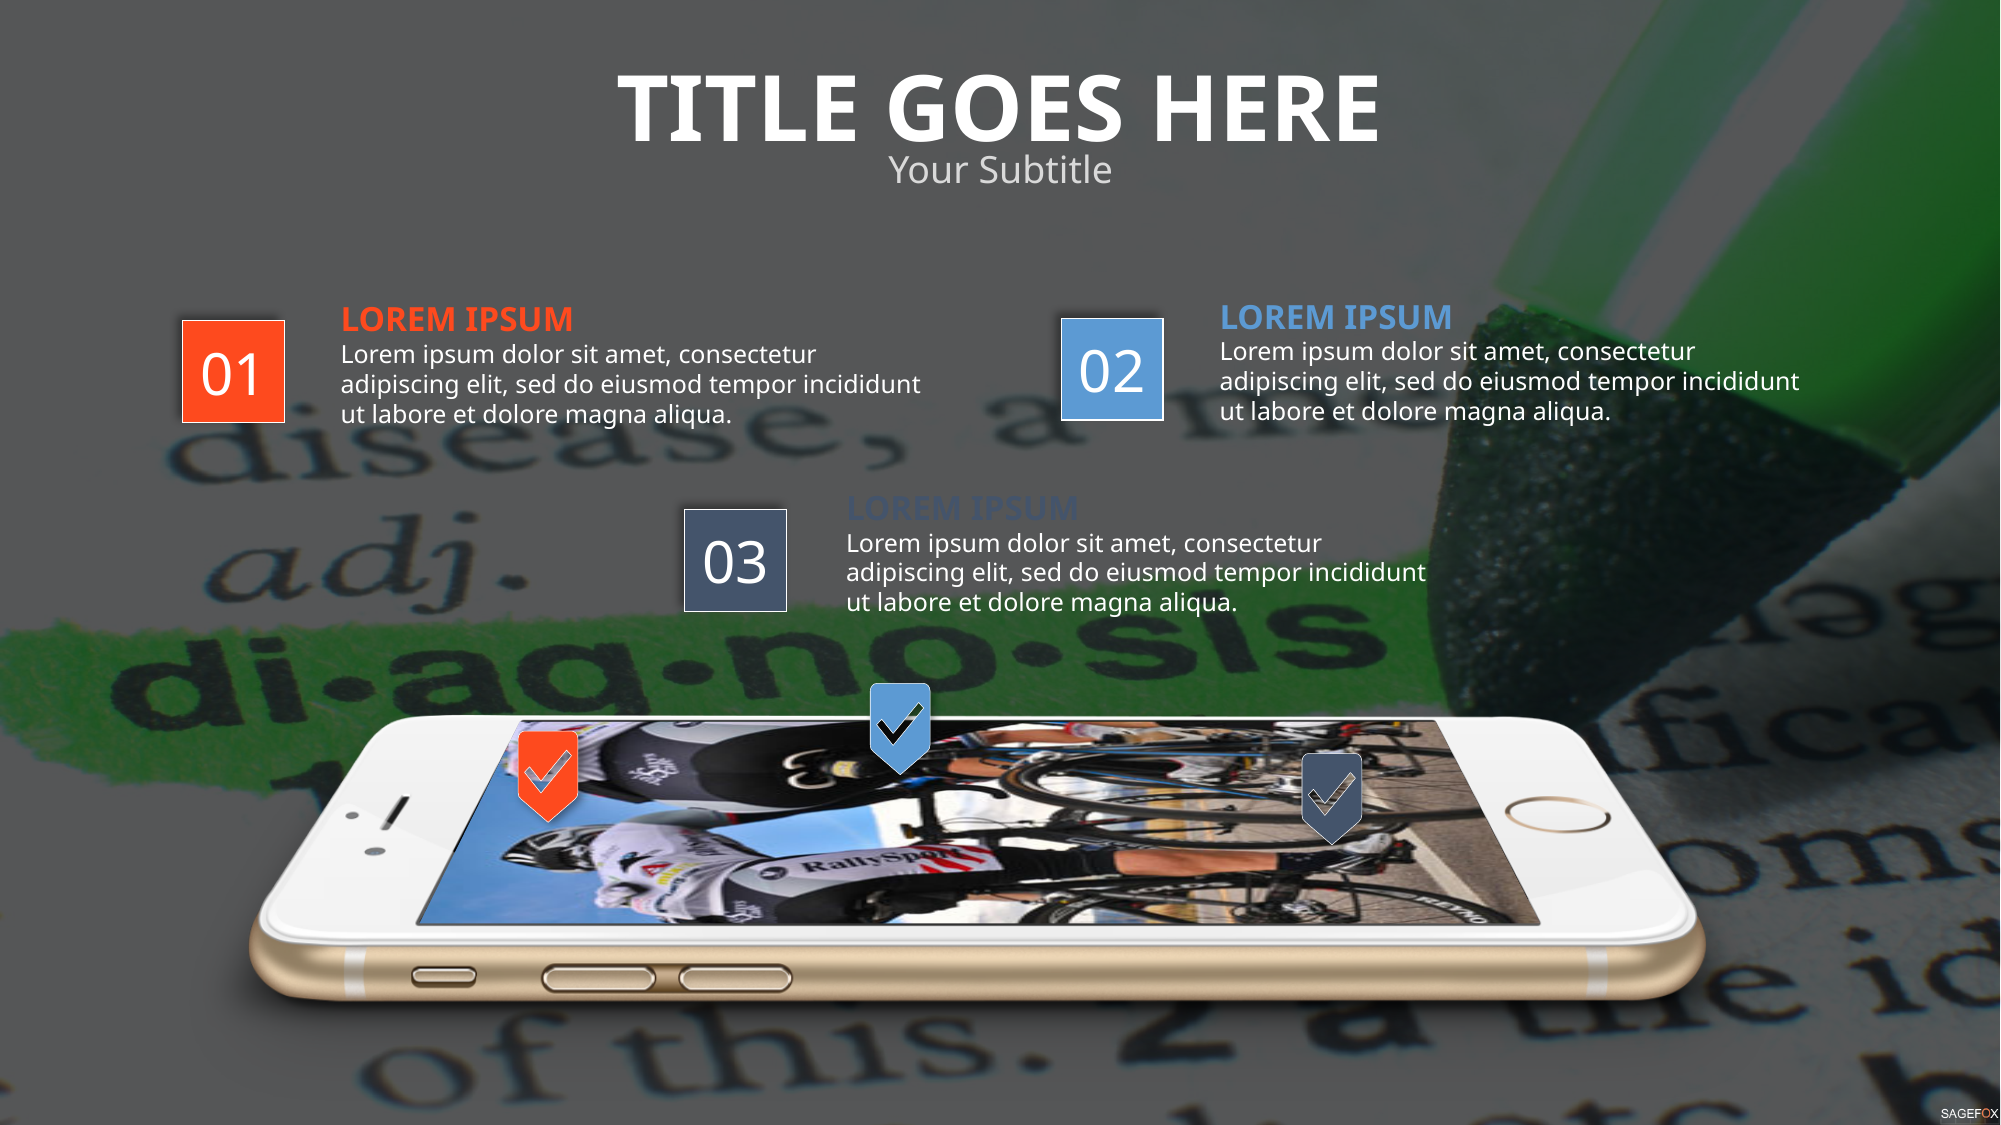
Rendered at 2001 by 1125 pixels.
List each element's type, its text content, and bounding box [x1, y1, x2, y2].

text_box LOREM IPSUM Lorem ipsum dolor sit amet, consectetur adipiscing elit, sed do eiusmod tempor incididunt ut labore et dolore magna aliqua. [1209, 290, 1815, 431]
text_box LOREM IPSUM Lorem ipsum dolor sit amet, consectetur adipiscing elit, sed do eiusmod tempor incididunt ut labore et dolore magna aliqua. [330, 293, 937, 434]
text_box 01 [181, 320, 285, 424]
text_box 02 [1060, 317, 1164, 421]
text_box 03 [683, 508, 787, 560]
text_box LOREM IPSUM Lorem ipsum dolor sit amet, consectetur adipiscing elit, sed do eiusmod tempor incididunt ut labore et dolore magna aliqua. [836, 482, 1442, 560]
picture [0, 0, 2001, 1125]
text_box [548, 42, 1452, 199]
